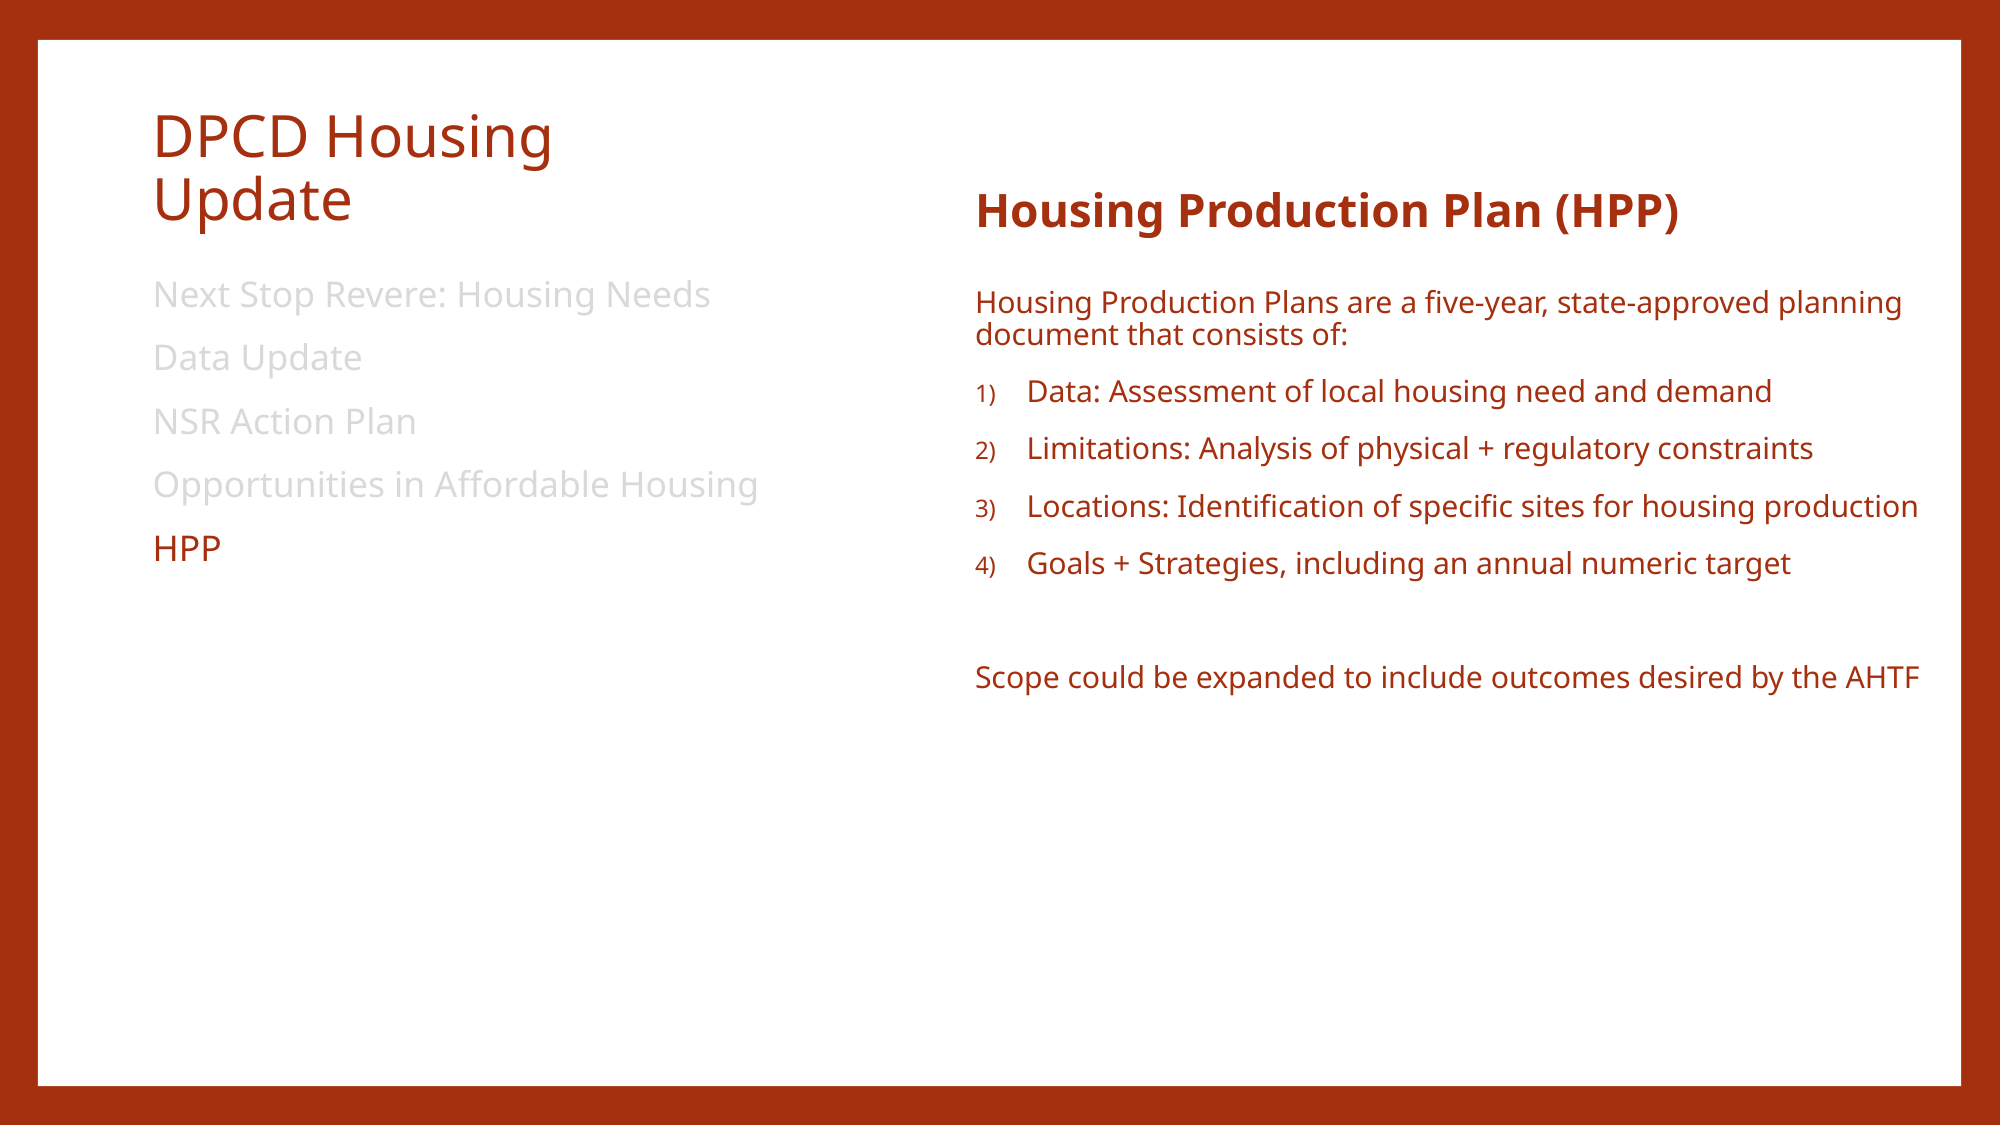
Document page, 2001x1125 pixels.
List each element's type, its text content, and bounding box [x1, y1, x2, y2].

title DPCD Housing Update [137, 75, 783, 241]
list Next Stop Revere: Housing Needs Data Update NSR Action Plan Opportunities in Affordable Housing HPP [137, 264, 783, 963]
list Housing Production Plan (HPP) Housing Production Plans are a five-year, state-approved planning document that consists of: Data: Assessment of local housing need and demand Limitations: Analysis of physical + regulatory constraints Locations: Identification of specific sites for housing production Goals + Strategies, including an annual numeric target Scope could be expanded to include outcomes desired by the AHTF [960, 179, 1942, 945]
